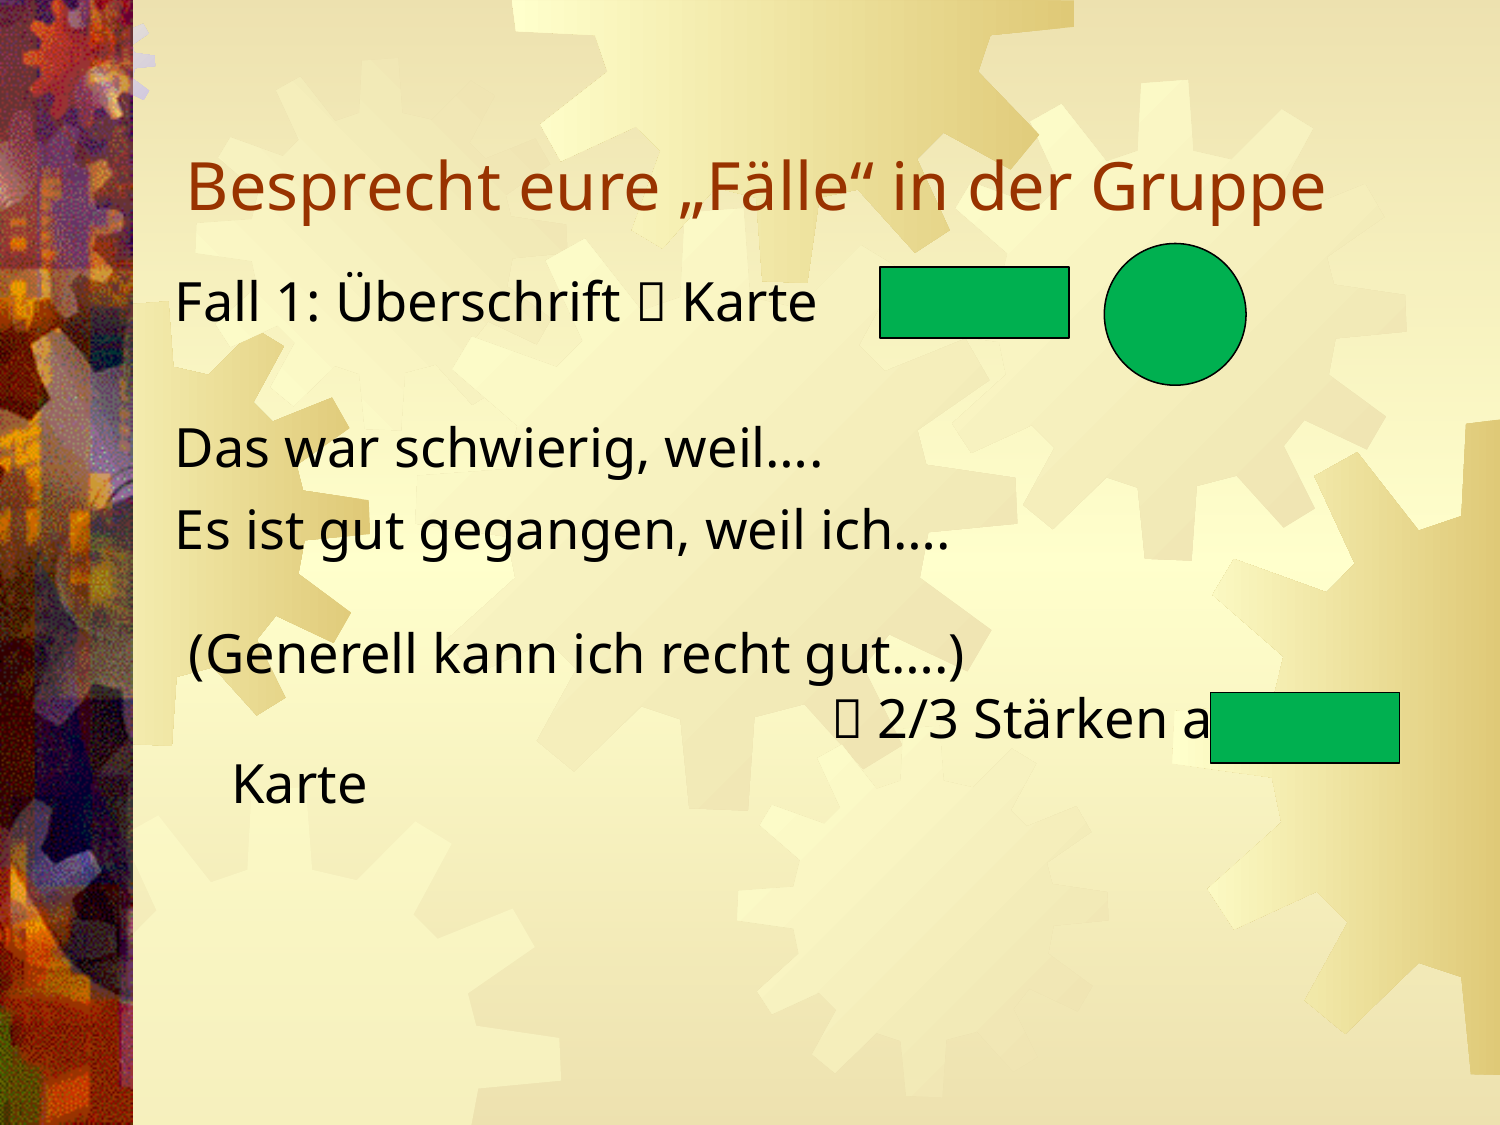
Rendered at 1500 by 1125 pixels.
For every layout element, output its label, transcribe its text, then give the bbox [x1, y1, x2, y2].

list Fall 1: Überschrift  Karte Das war schwierig, weil…. Es ist gut gegangen, weil ich…. (Generell kann ich recht gut….)  2/3 Stärken auf die Karte [174, 266, 1450, 970]
picture [0, 0, 133, 1125]
text_box [879, 267, 1069, 338]
title Besprecht eure „Fälle“ in der Gruppe [170, 89, 1446, 232]
text_box [1104, 243, 1247, 386]
text_box [1210, 692, 1400, 764]
